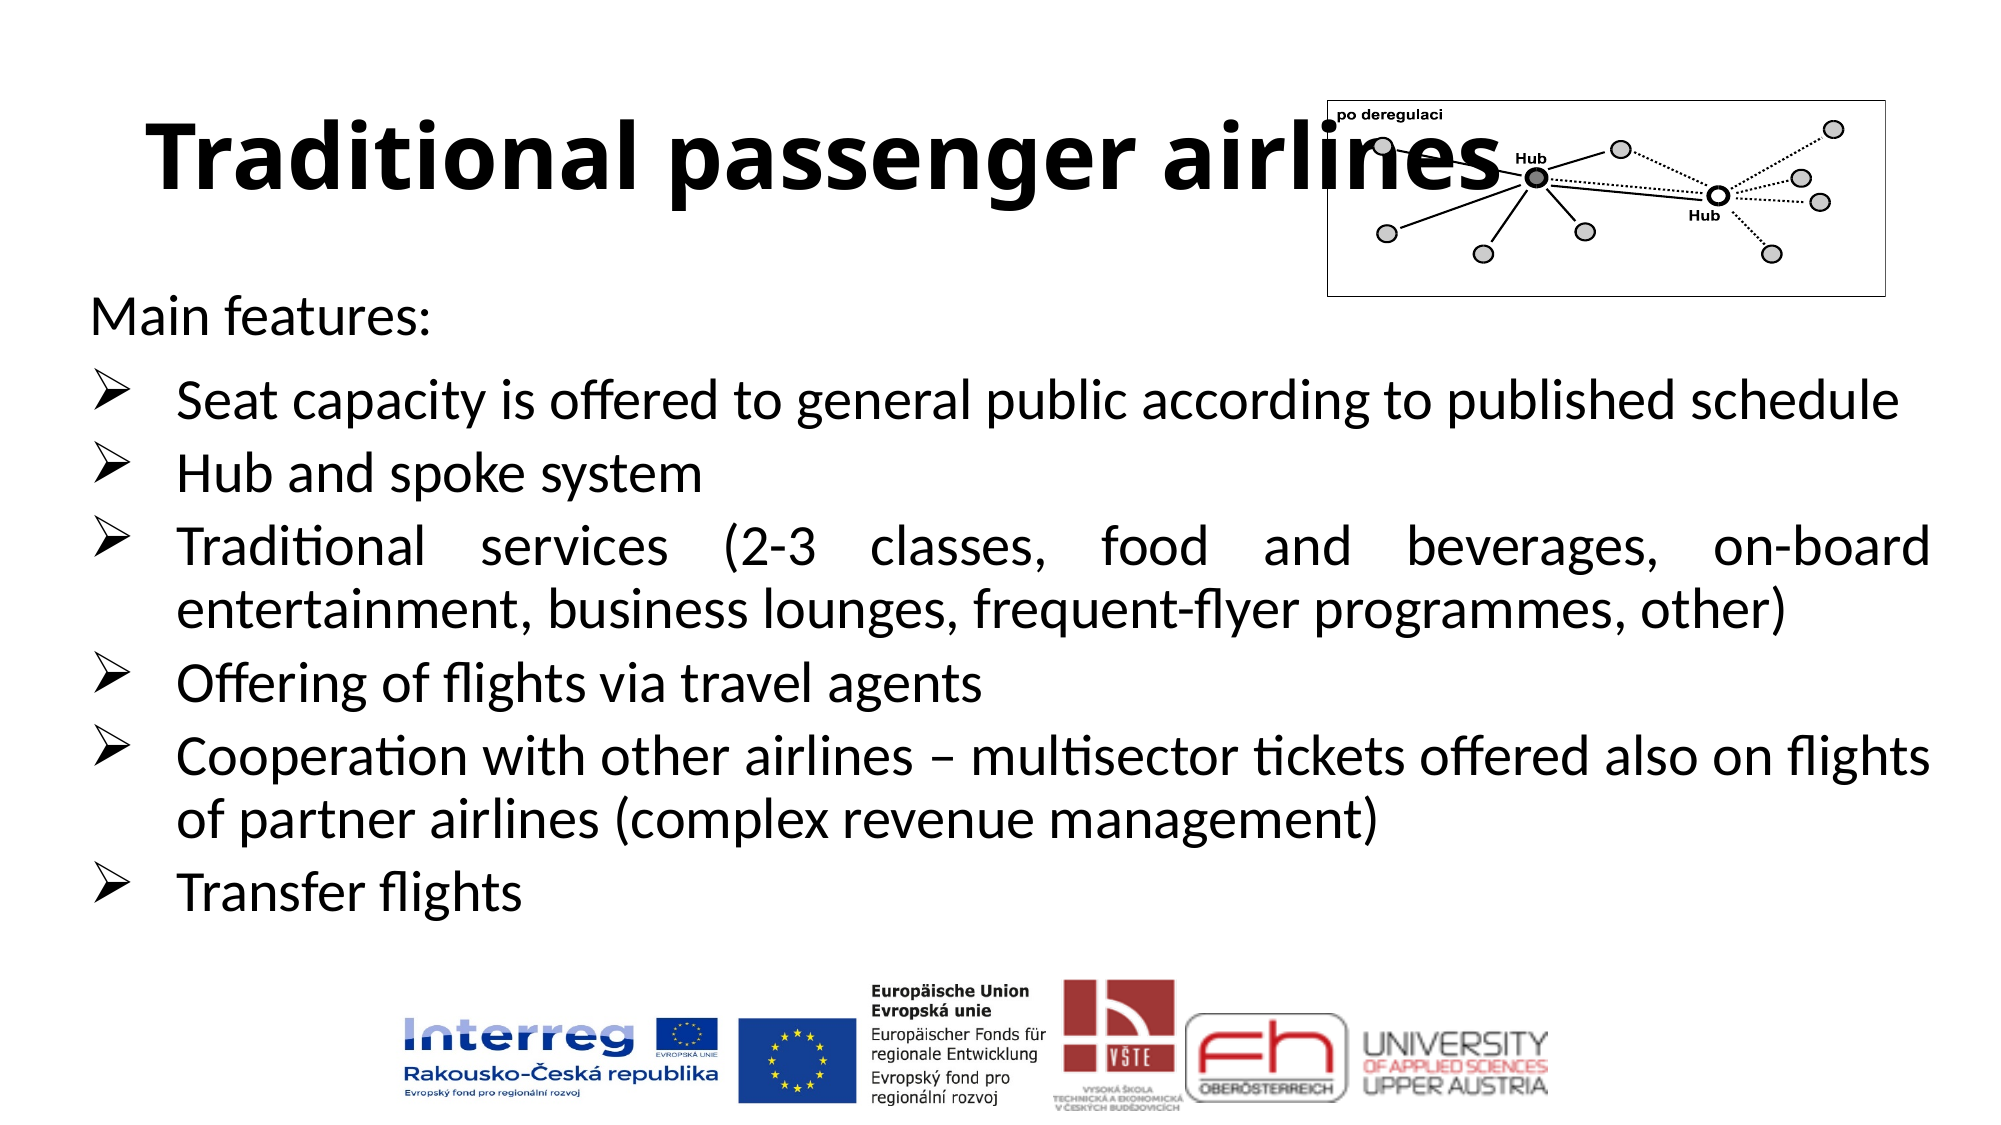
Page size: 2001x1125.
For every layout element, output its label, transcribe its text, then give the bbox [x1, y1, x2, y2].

picture [1053, 979, 1184, 1111]
picture [1326, 99, 1886, 298]
picture [1185, 1013, 1548, 1103]
list Main features: Seat capacity is offered to general public according to published schedule Hub and spoke system Traditional services (2-3 classes, food and beverages, on-board entertainment, business lounges, frequent-flyer programmes, other) Offering of flights via travel agents Cooperation with other airlines – multisector tickets offered also on flights of partner airlines (complex revenue management) Transfer flights [74, 277, 1948, 1094]
picture [374, 984, 1046, 1125]
title Traditional passenger airlines [129, 51, 1855, 269]
